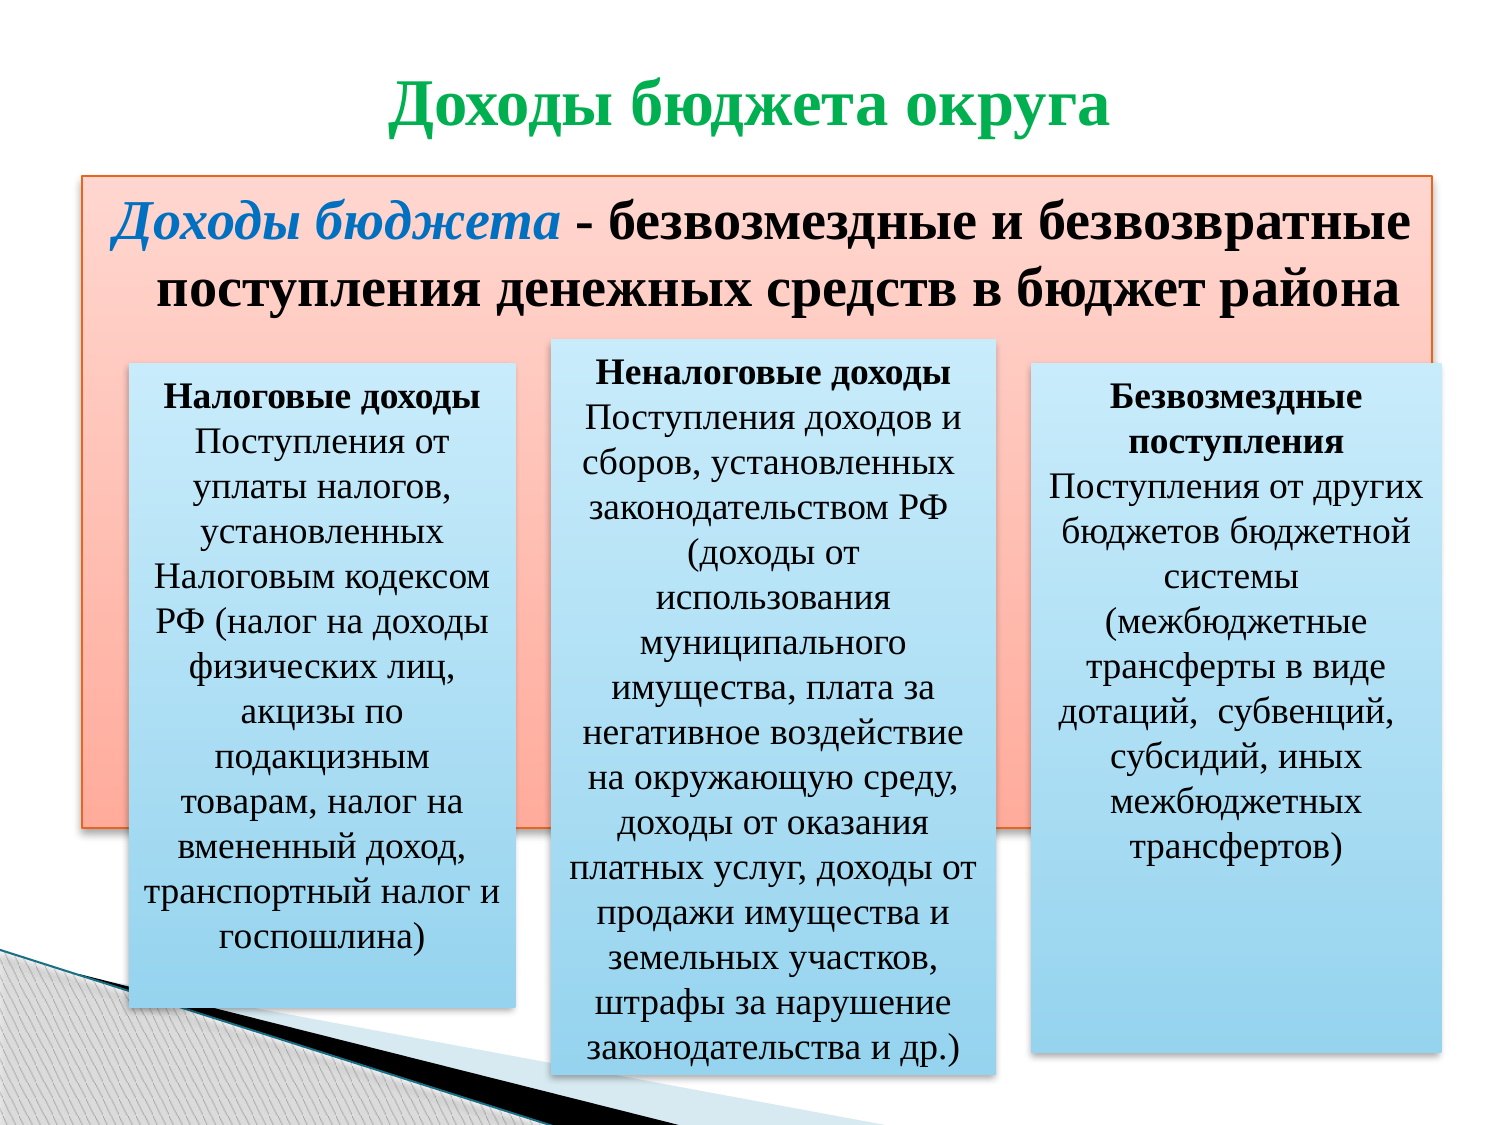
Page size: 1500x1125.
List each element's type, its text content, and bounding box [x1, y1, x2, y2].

text_box Безвозмездные поступления Поступления от других бюджетов бюджетной системы (межбюджетные трансферты в виде дотаций, субвенций, субсидий, иных межбюджетных трансфертов) [1031, 362, 1442, 1054]
list Доходы бюджета - безвозмездные и безвозвратные поступления денежных средств в бюджет района [81, 175, 1433, 829]
text_box Налоговые доходы Поступления от уплаты налогов, установленных Налоговым кодексом РФ (налог на доходы физических лиц, акцизы по подакцизным товарам, налог на вмененный доход, транспортный налог и госпошлина) [128, 362, 516, 1009]
text_box Неналоговые доходы Поступления доходов и сборов, установленных законодательством РФ (доходы от использования муниципального имущества, плата за негативное воздействие на окружающую среду, доходы от оказания платных услуг, доходы от продажи имущества и земельных участков, штрафы за нарушение законодательства и др.) [550, 339, 997, 1075]
title Доходы бюджета округа [75, 45, 1425, 153]
